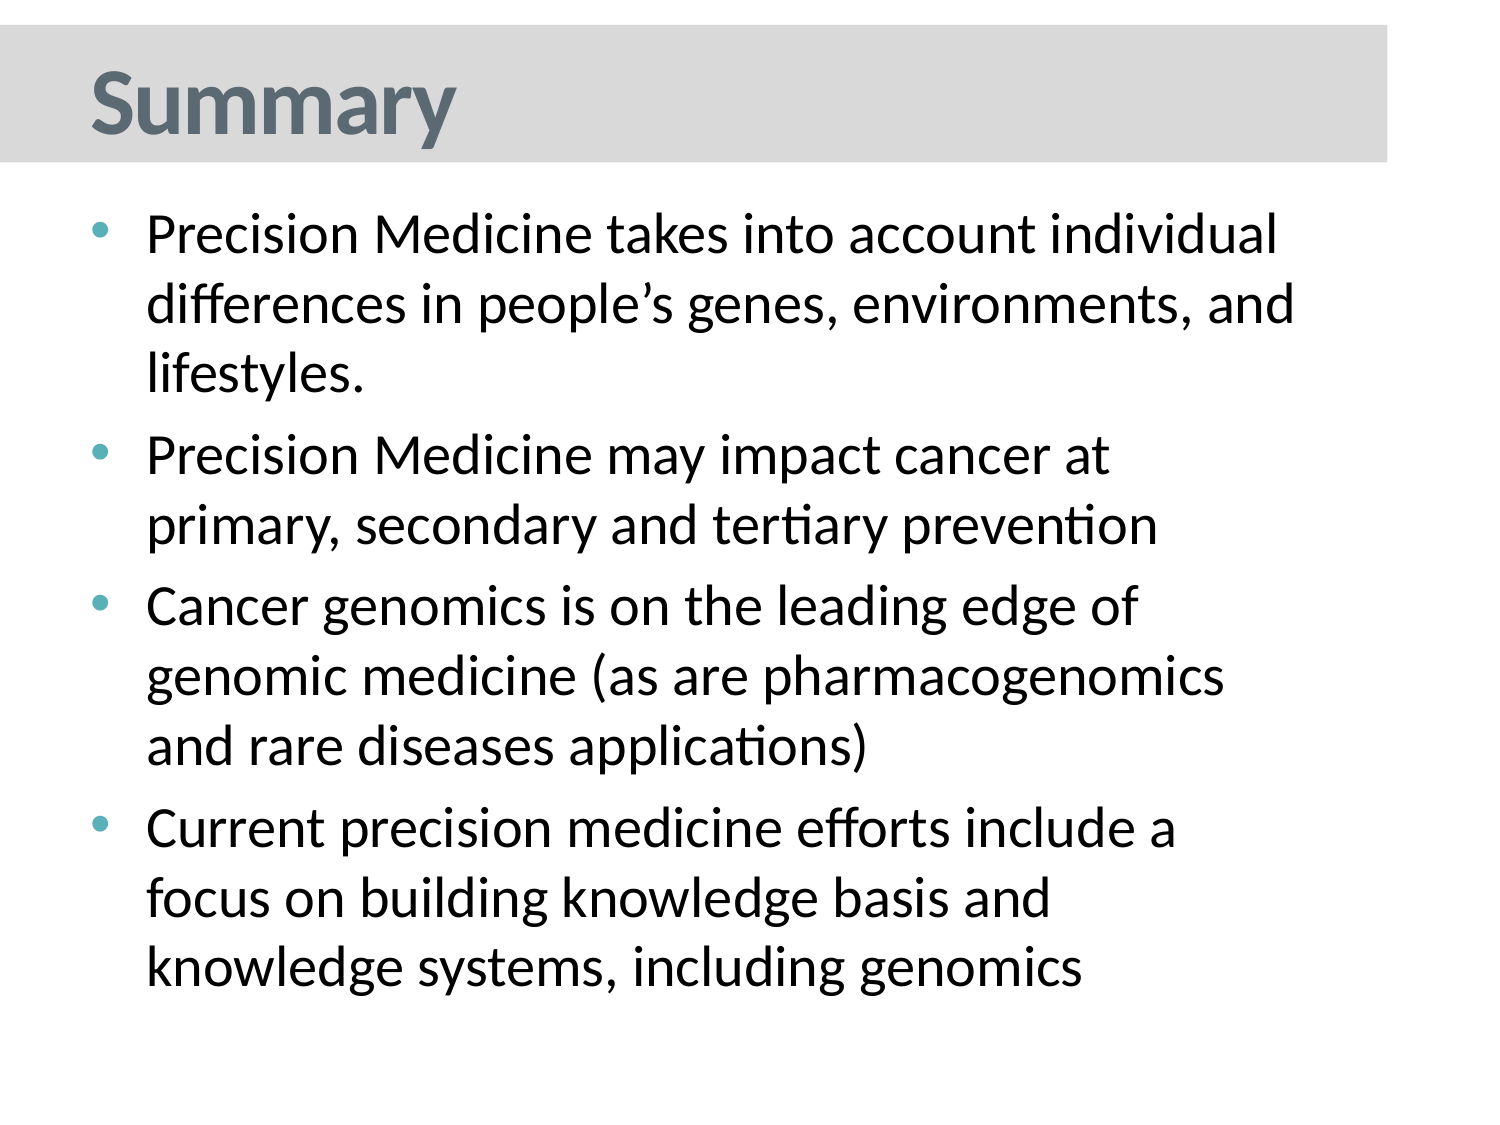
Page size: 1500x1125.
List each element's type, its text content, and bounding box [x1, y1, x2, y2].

title Summary [75, 24, 1325, 168]
list Precision Medicine takes into account individual differences in people’s genes, environments, and lifestyles. Precision Medicine may impact cancer at primary, secondary and tertiary prevention Cancer genomics is on the leading edge of genomic medicine (as are pharmacogenomics and rare diseases applications) Current precision medicine efforts include a focus on building knowledge basis and knowledge systems, including genomics [75, 187, 1325, 1013]
